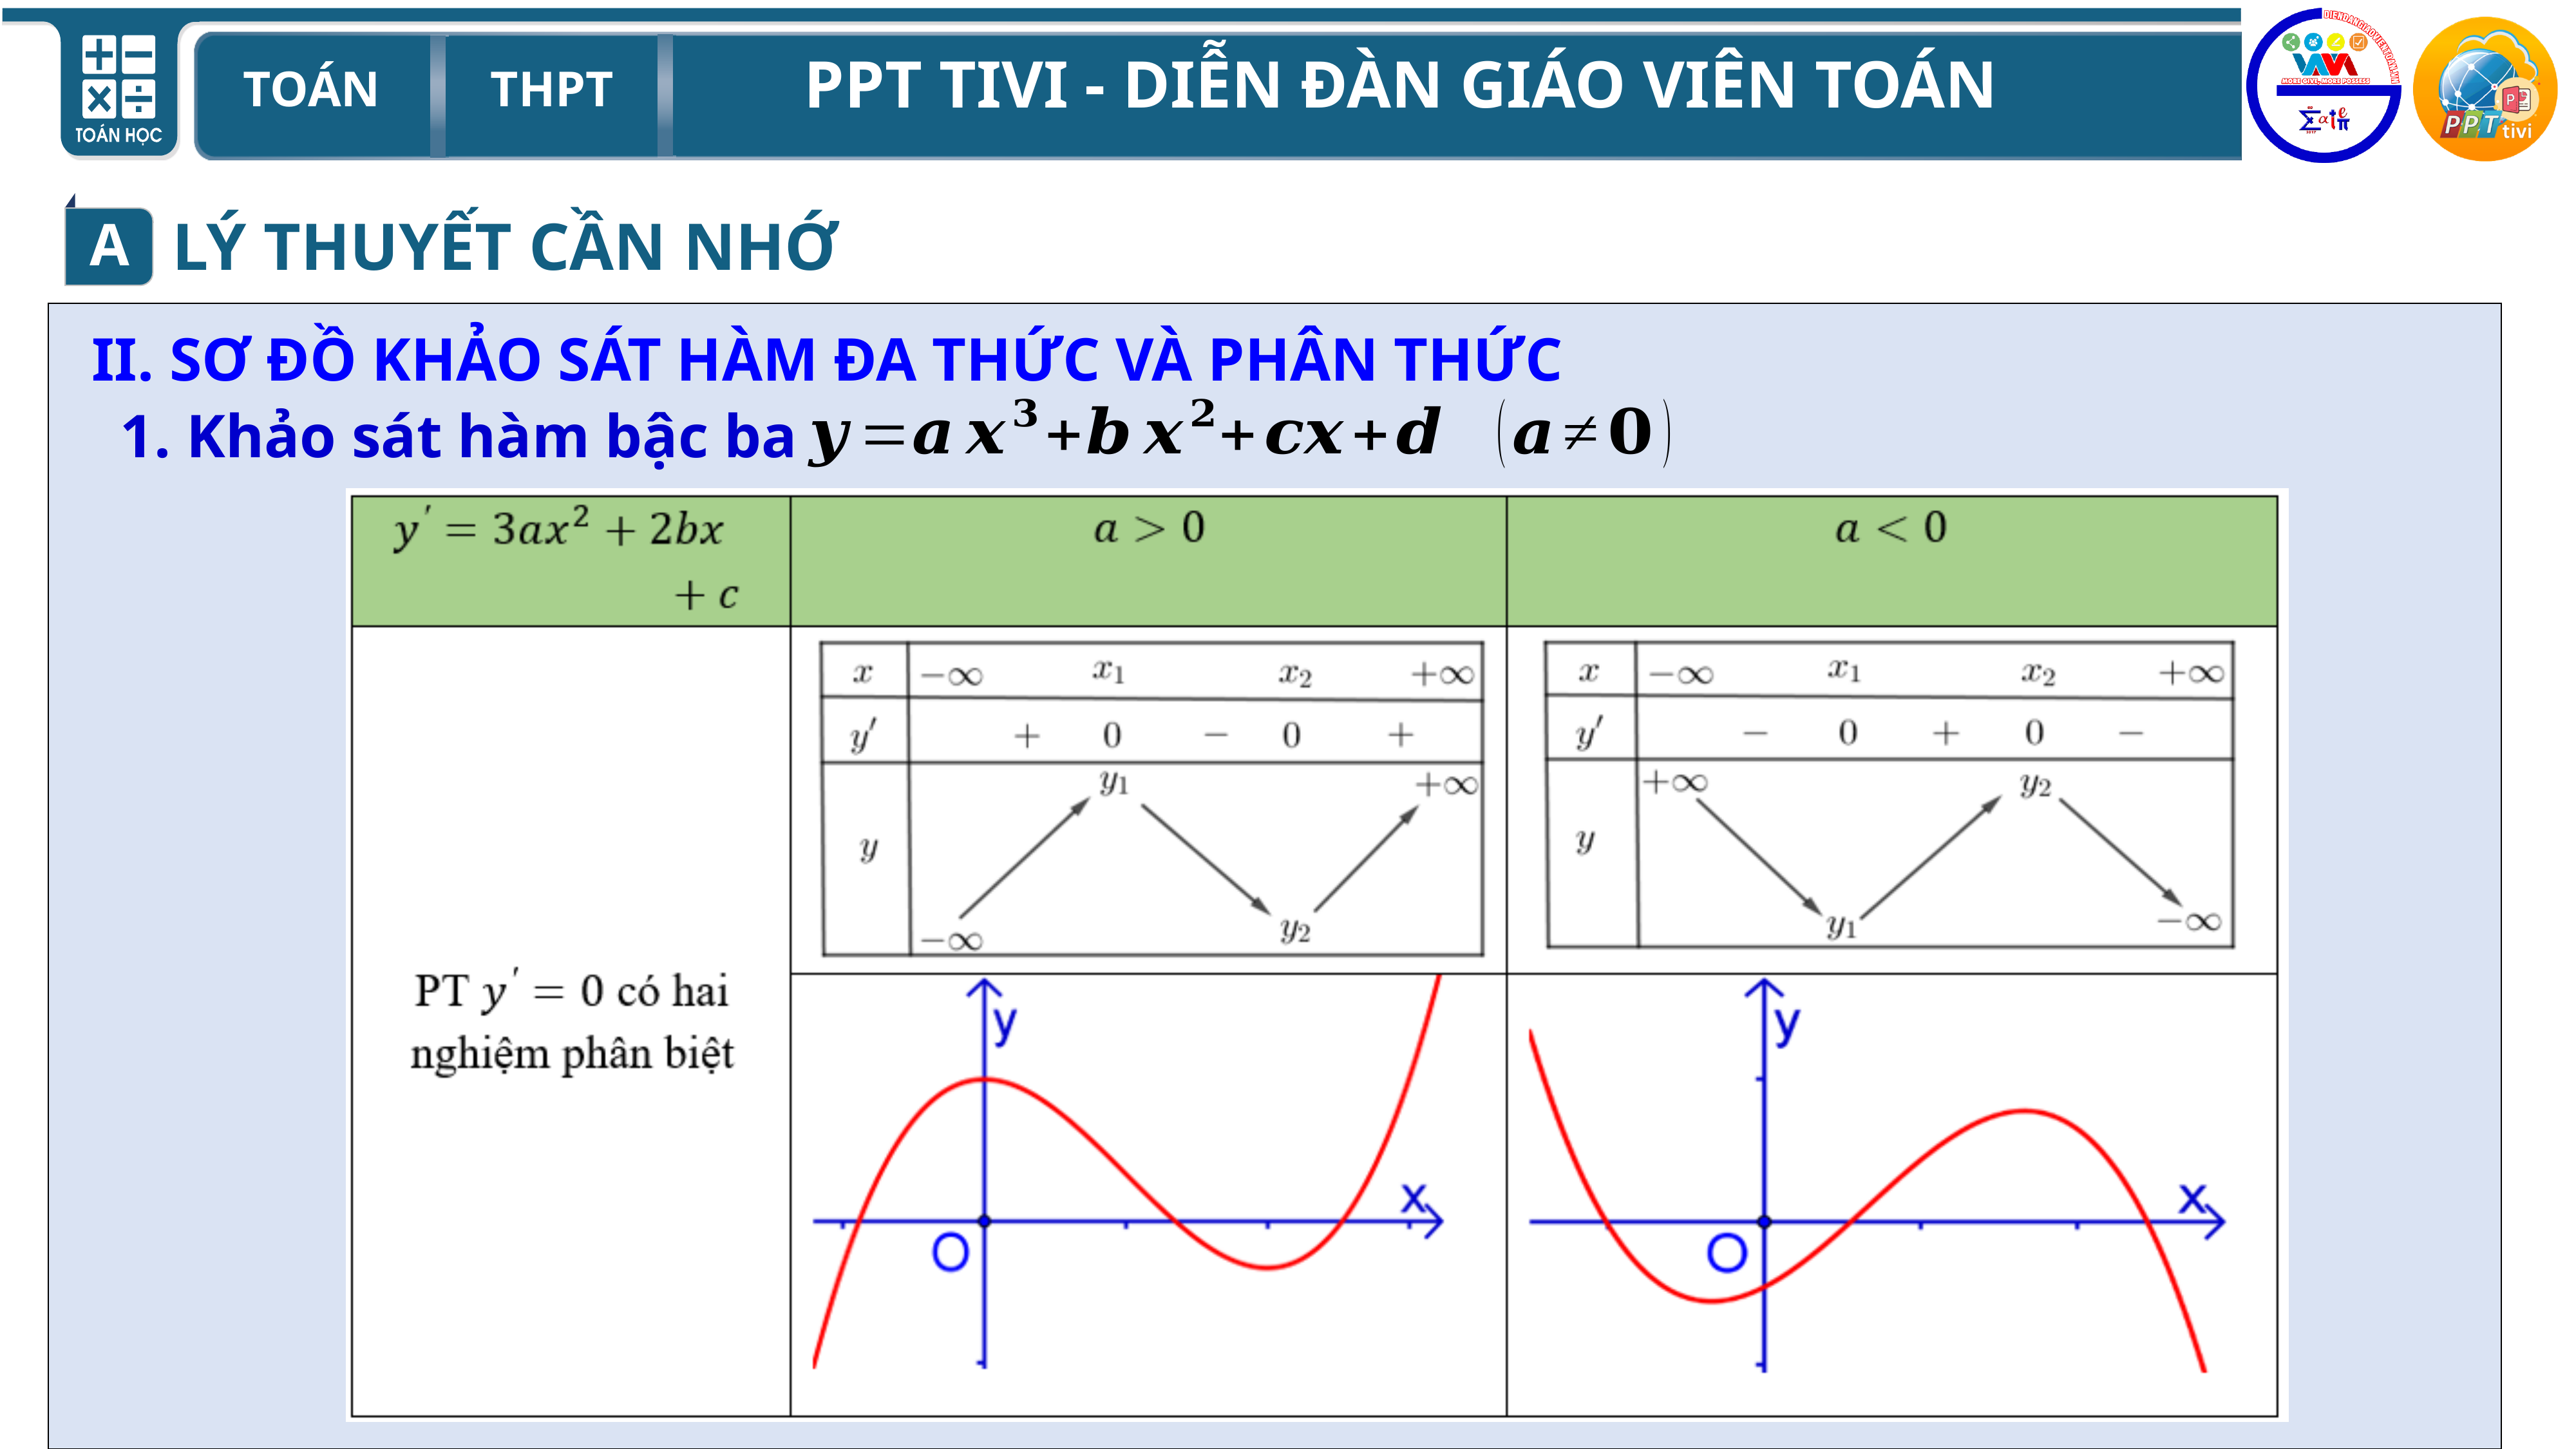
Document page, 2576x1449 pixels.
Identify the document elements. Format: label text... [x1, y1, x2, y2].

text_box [64, 193, 1345, 289]
text_box [48, 303, 2502, 1449]
picture [2246, 8, 2401, 163]
picture [346, 488, 2289, 1422]
picture [2, 22, 2242, 160]
text_box 1. Khảo sát hàm bậc ba [111, 393, 956, 475]
text_box II. SƠ ĐỒ KHẢO SÁT HÀM ĐA THỨC VÀ PHÂN THỨC [82, 317, 1574, 469]
picture [2412, 16, 2558, 162]
